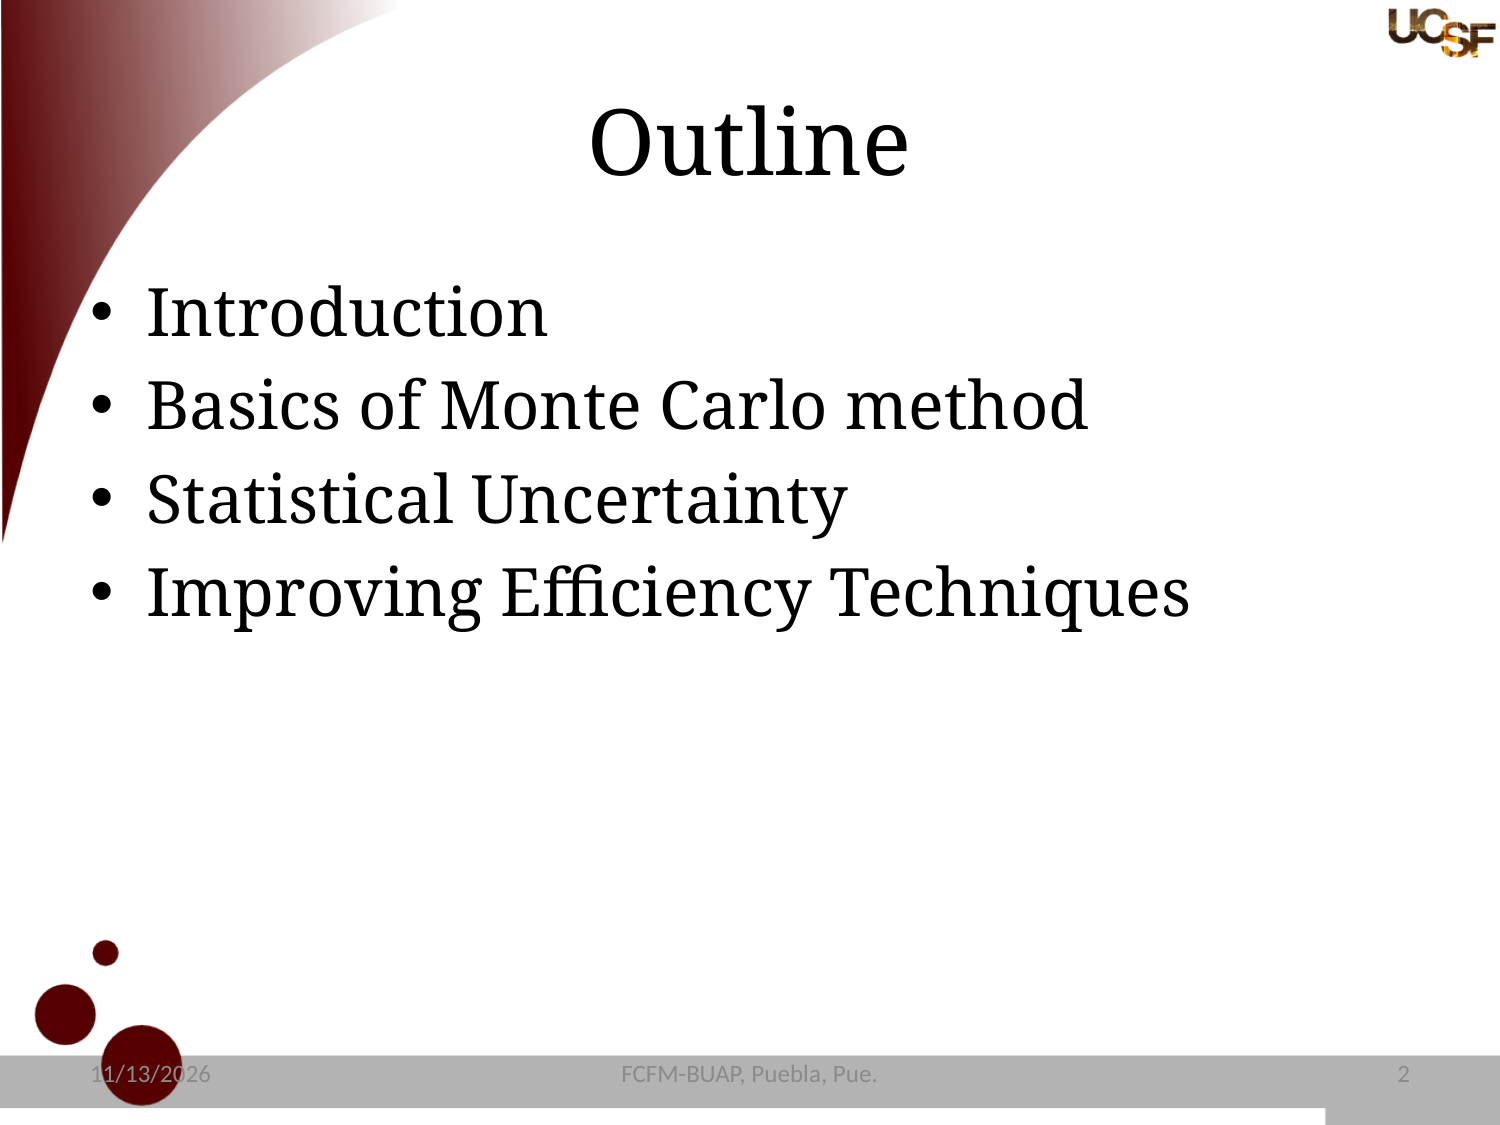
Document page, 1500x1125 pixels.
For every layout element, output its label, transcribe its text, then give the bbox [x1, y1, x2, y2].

picture [0, 0, 1500, 1125]
footer FCFM-BUAP, Puebla, Pue. [512, 1042, 988, 1103]
slide_number 3 [1074, 1042, 1425, 1103]
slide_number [75, 1042, 425, 1103]
title Outline [75, 45, 1425, 233]
list Introduction Basics of Monte Carlo method Statistical Uncertainty Improving Efficiency Techniques [75, 262, 1425, 1005]
